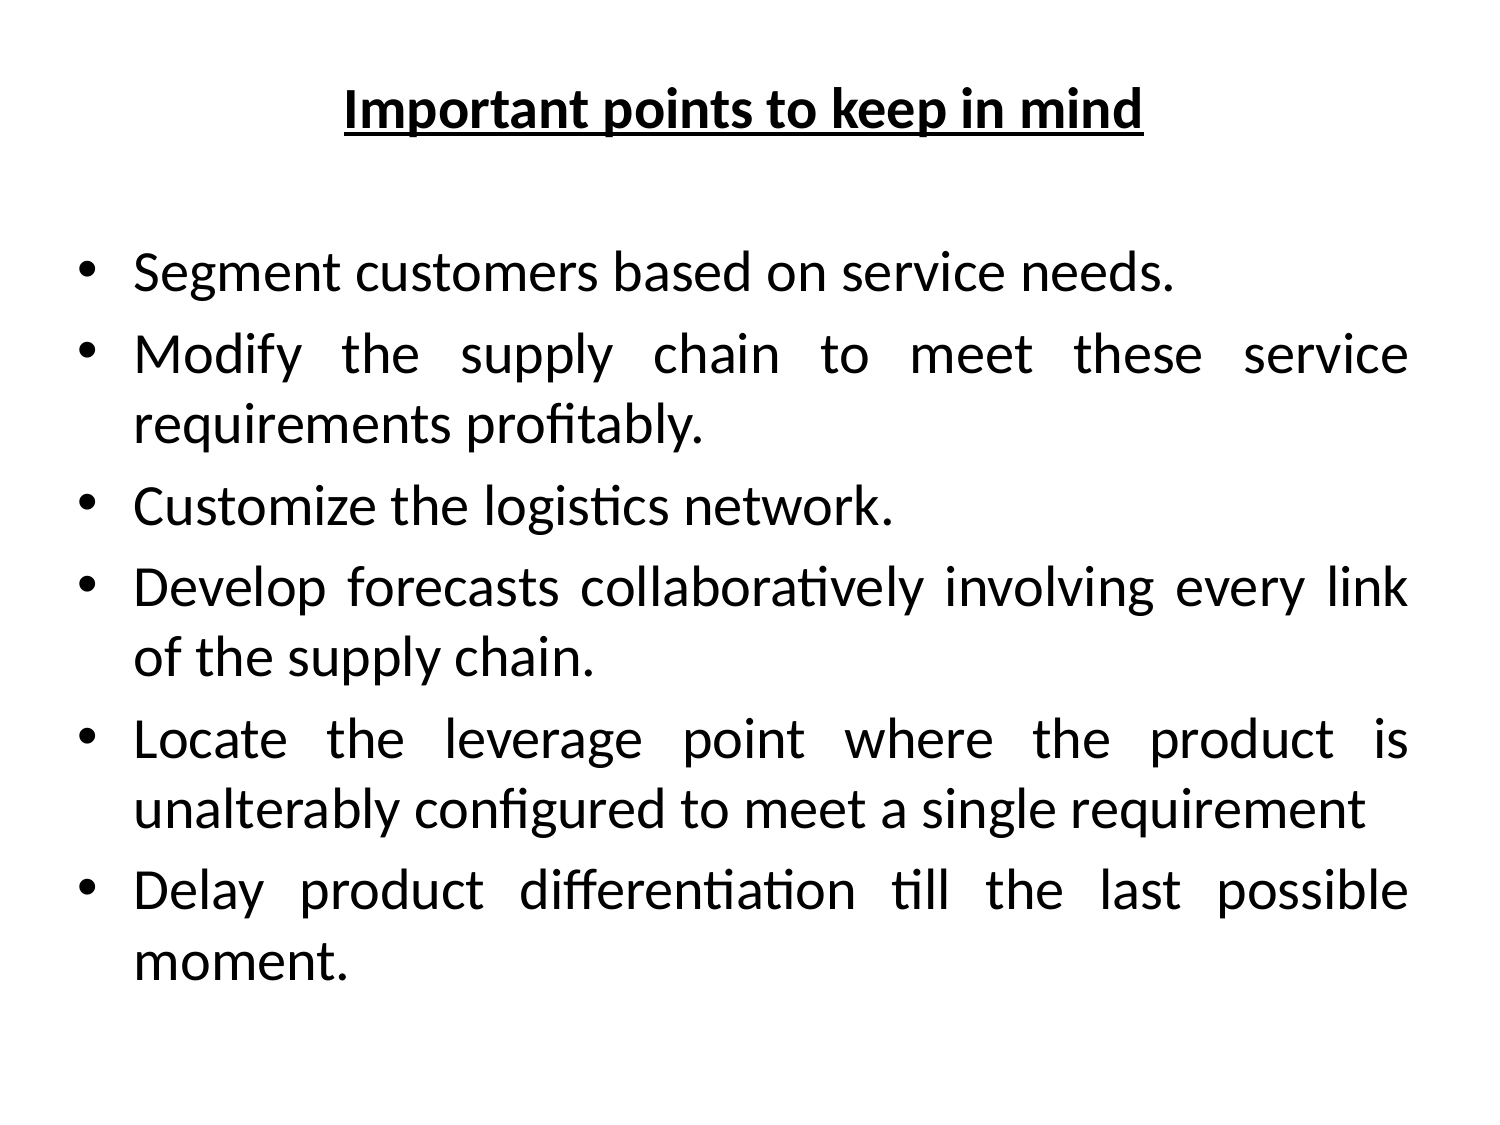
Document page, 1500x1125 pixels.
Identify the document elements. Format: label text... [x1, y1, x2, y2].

list Important points to keep in mind Segment customers based on service needs. Modify the supply chain to meet these service requirements profitably. Customize the logistics network. Develop forecasts collaboratively involving every link of the supply chain. Locate the leverage point where the product is unalterably configured to meet a single requirement Delay product differentiation till the last possible moment. [62, 62, 1425, 1125]
